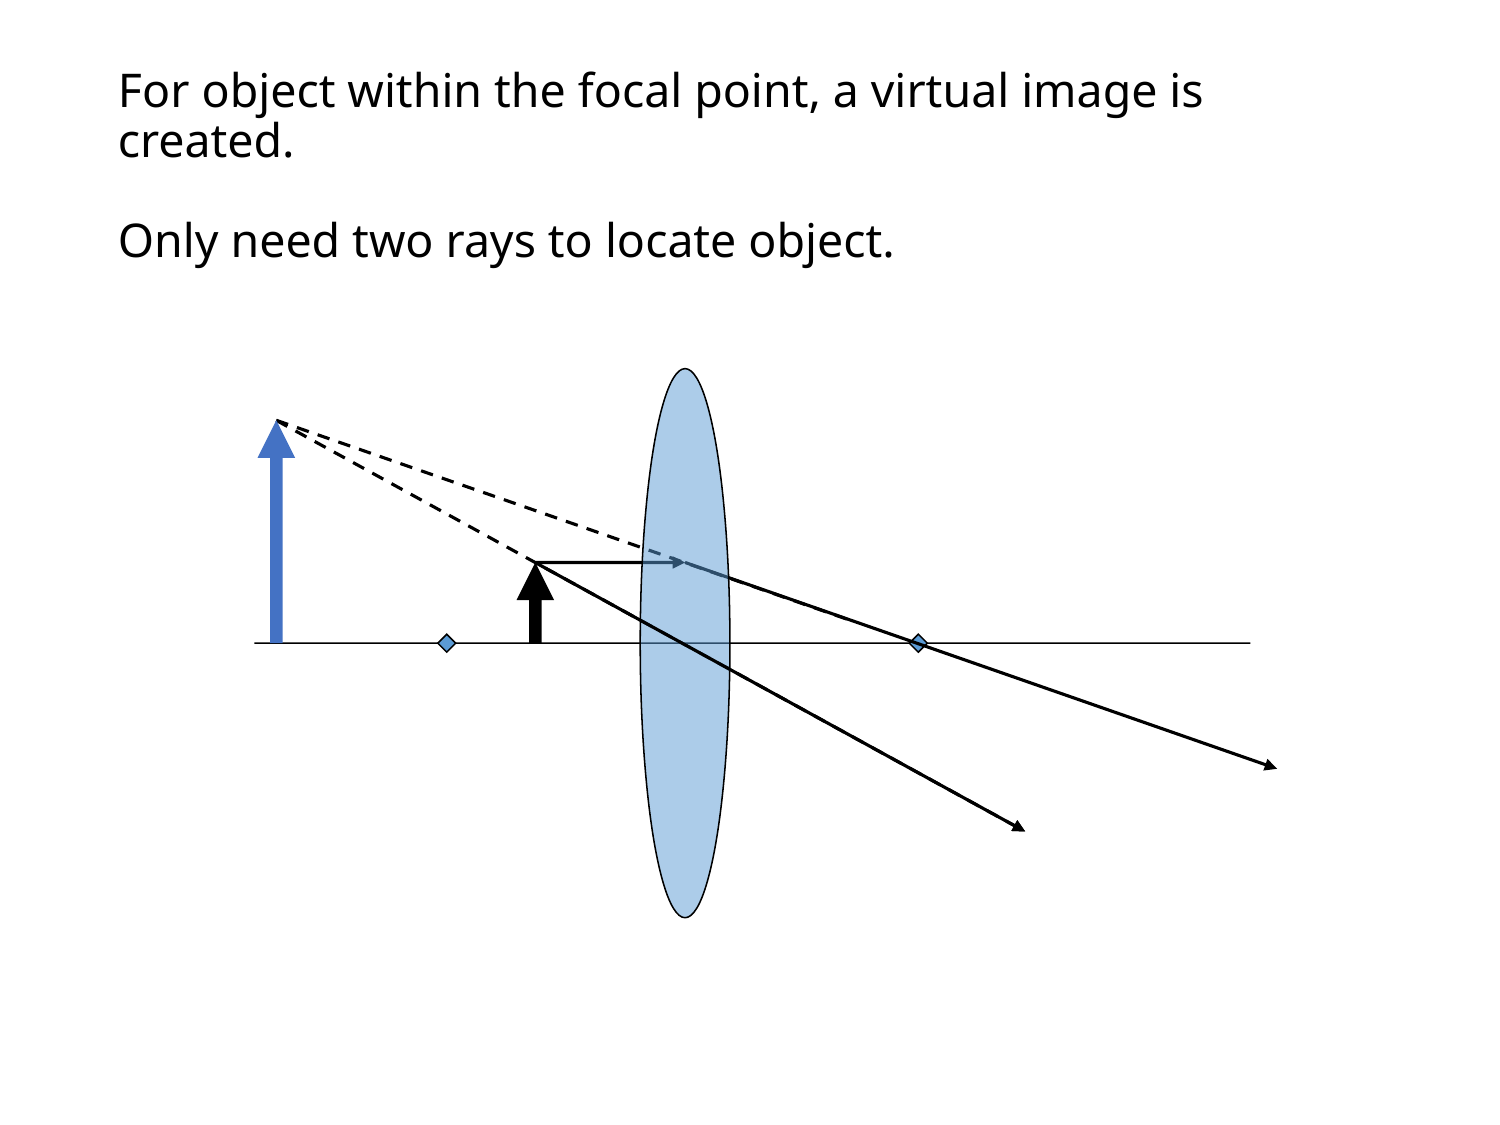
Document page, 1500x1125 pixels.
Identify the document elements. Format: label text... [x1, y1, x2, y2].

text_box [270, 420, 283, 644]
text_box [640, 621, 730, 918]
text_box [640, 368, 730, 668]
text_box [909, 642, 924, 653]
text_box [849, 619, 1278, 771]
text_box [437, 634, 456, 653]
text_box [535, 562, 1026, 832]
text_box For object within the focal point, a virtual image is created. Only need two rays to locate object. [103, 59, 1397, 278]
text_box [911, 634, 928, 645]
text_box [529, 563, 542, 644]
